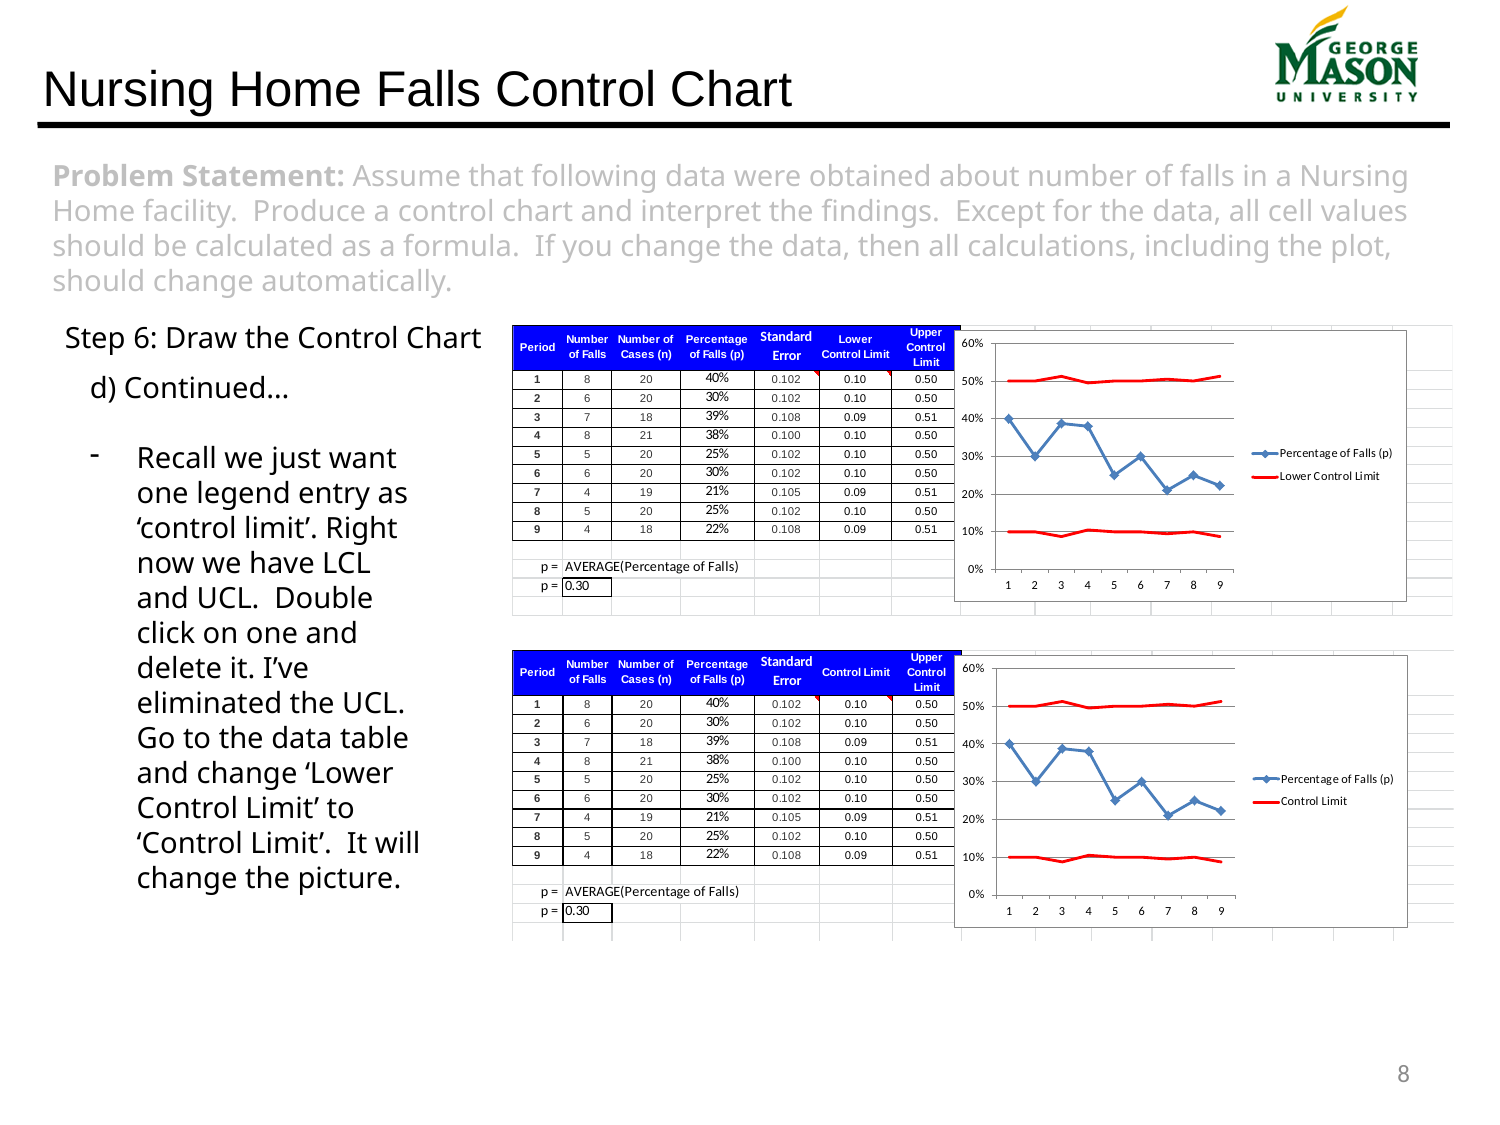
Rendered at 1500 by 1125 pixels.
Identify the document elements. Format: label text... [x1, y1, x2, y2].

text_box Problem Statement: Assume that following data were obtained about number of falls in a Nursing Home facility. Produce a control chart and interpret the findings. Except for the data, all cell values should be calculated as a formula. If you change the data, then all calculations, including the plot, should change automatically. [37, 149, 1450, 305]
picture [512, 324, 1454, 617]
slide_number 8 [1074, 1042, 1425, 1103]
text_box Step 6: Draw the Control Chart [50, 312, 1363, 363]
text_box Nursing Home Falls Control Chart [27, 8, 808, 124]
picture [512, 649, 1455, 942]
picture [1274, 0, 1418, 107]
text_box d) Continued… Recall we just want one legend entry as ‘control limit’. Right now we have LCL and UCL. Double click on one and delete it. I’ve eliminated the UCL. Go to the data table and change ‘Lower Control Limit’ to ‘Control Limit’. It will change the picture. [74, 362, 438, 902]
